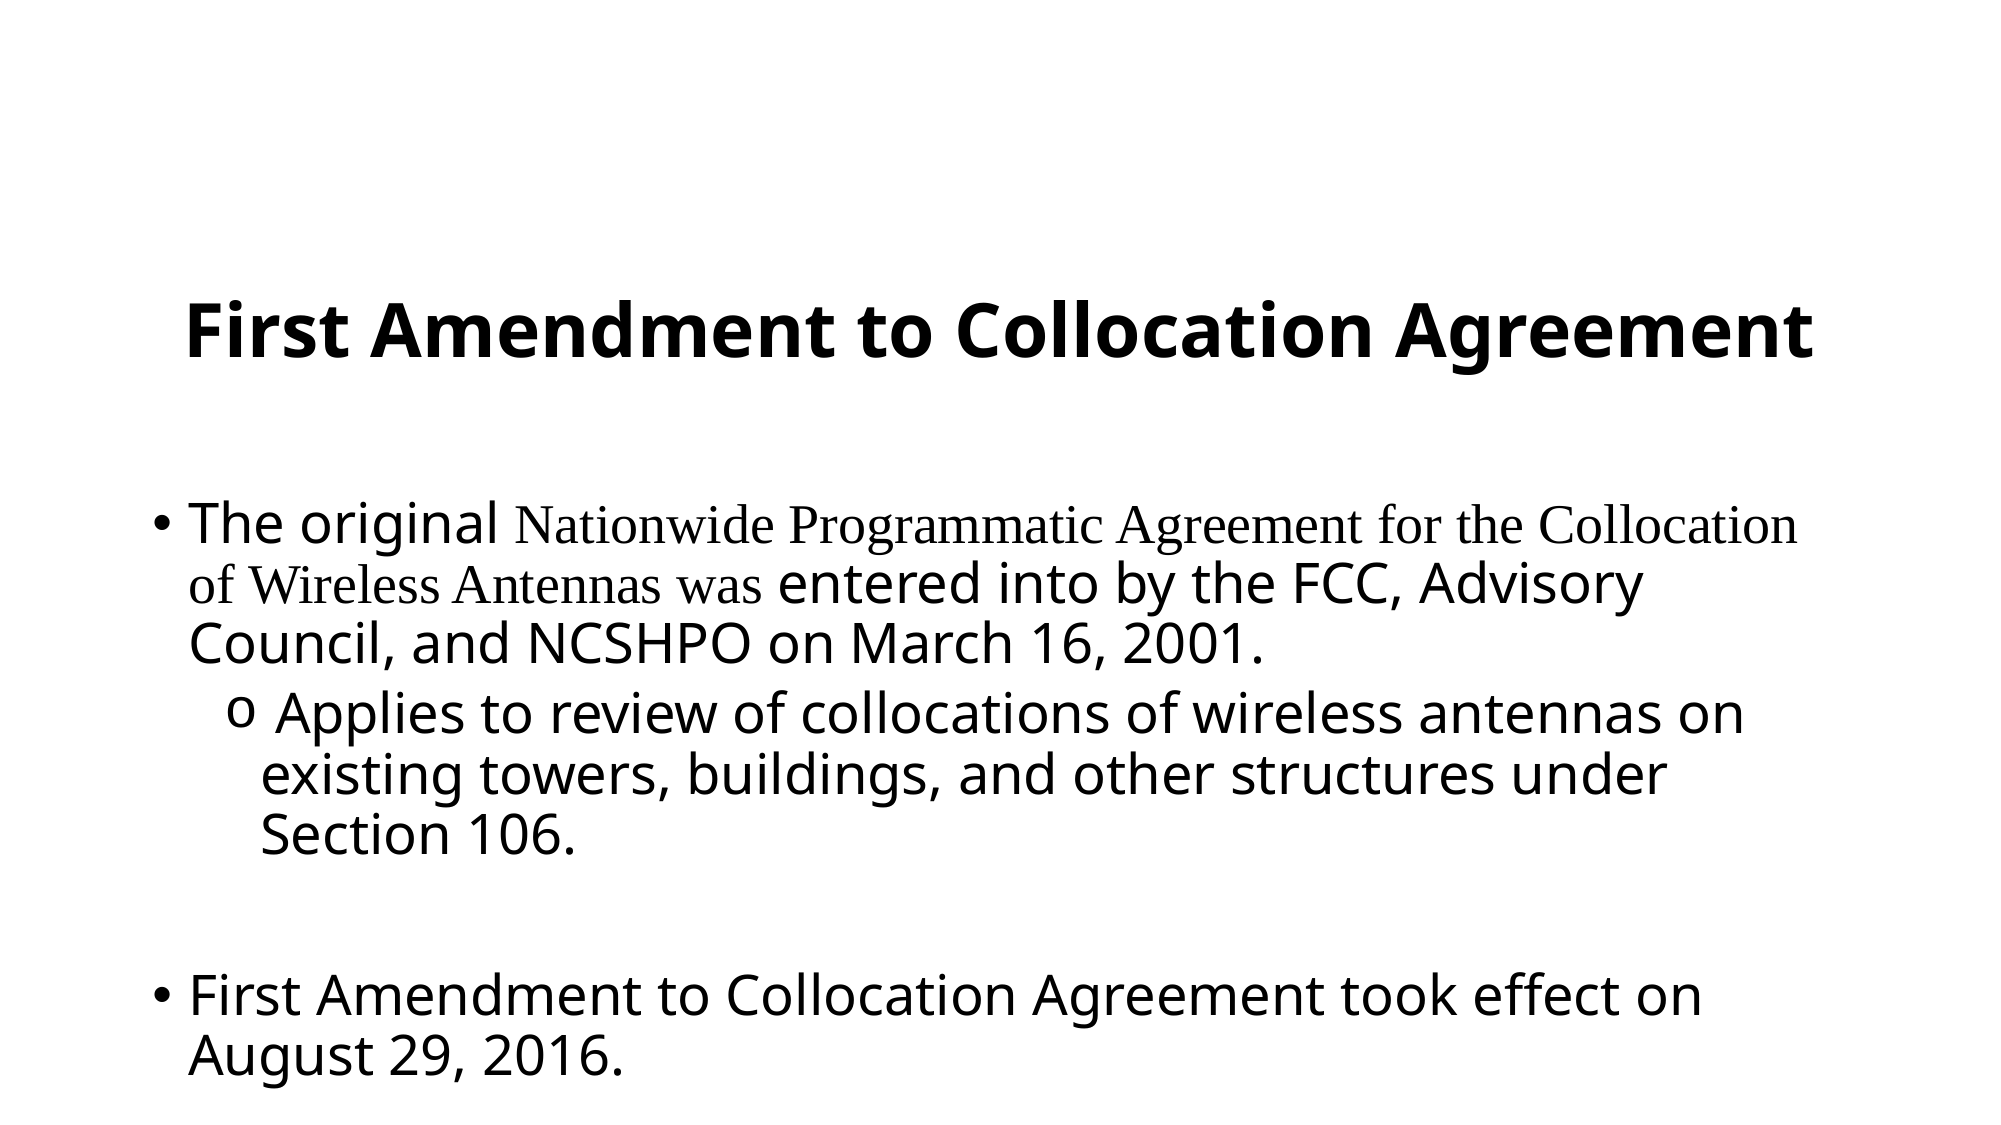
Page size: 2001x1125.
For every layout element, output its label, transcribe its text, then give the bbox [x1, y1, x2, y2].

title First Amendment to Collocation Agreement [137, 264, 1863, 403]
list The original Nationwide Programmatic Agreement for the Collocation of Wireless Antennas was entered into by the FCC, Advisory Council, and NCSHPO on March 16, 2001. Applies to review of collocations of wireless antennas on existing towers, buildings, and other structures under Section 106. First Amendment to Collocation Agreement took effect on August 29, 2016. [137, 487, 1863, 1098]
